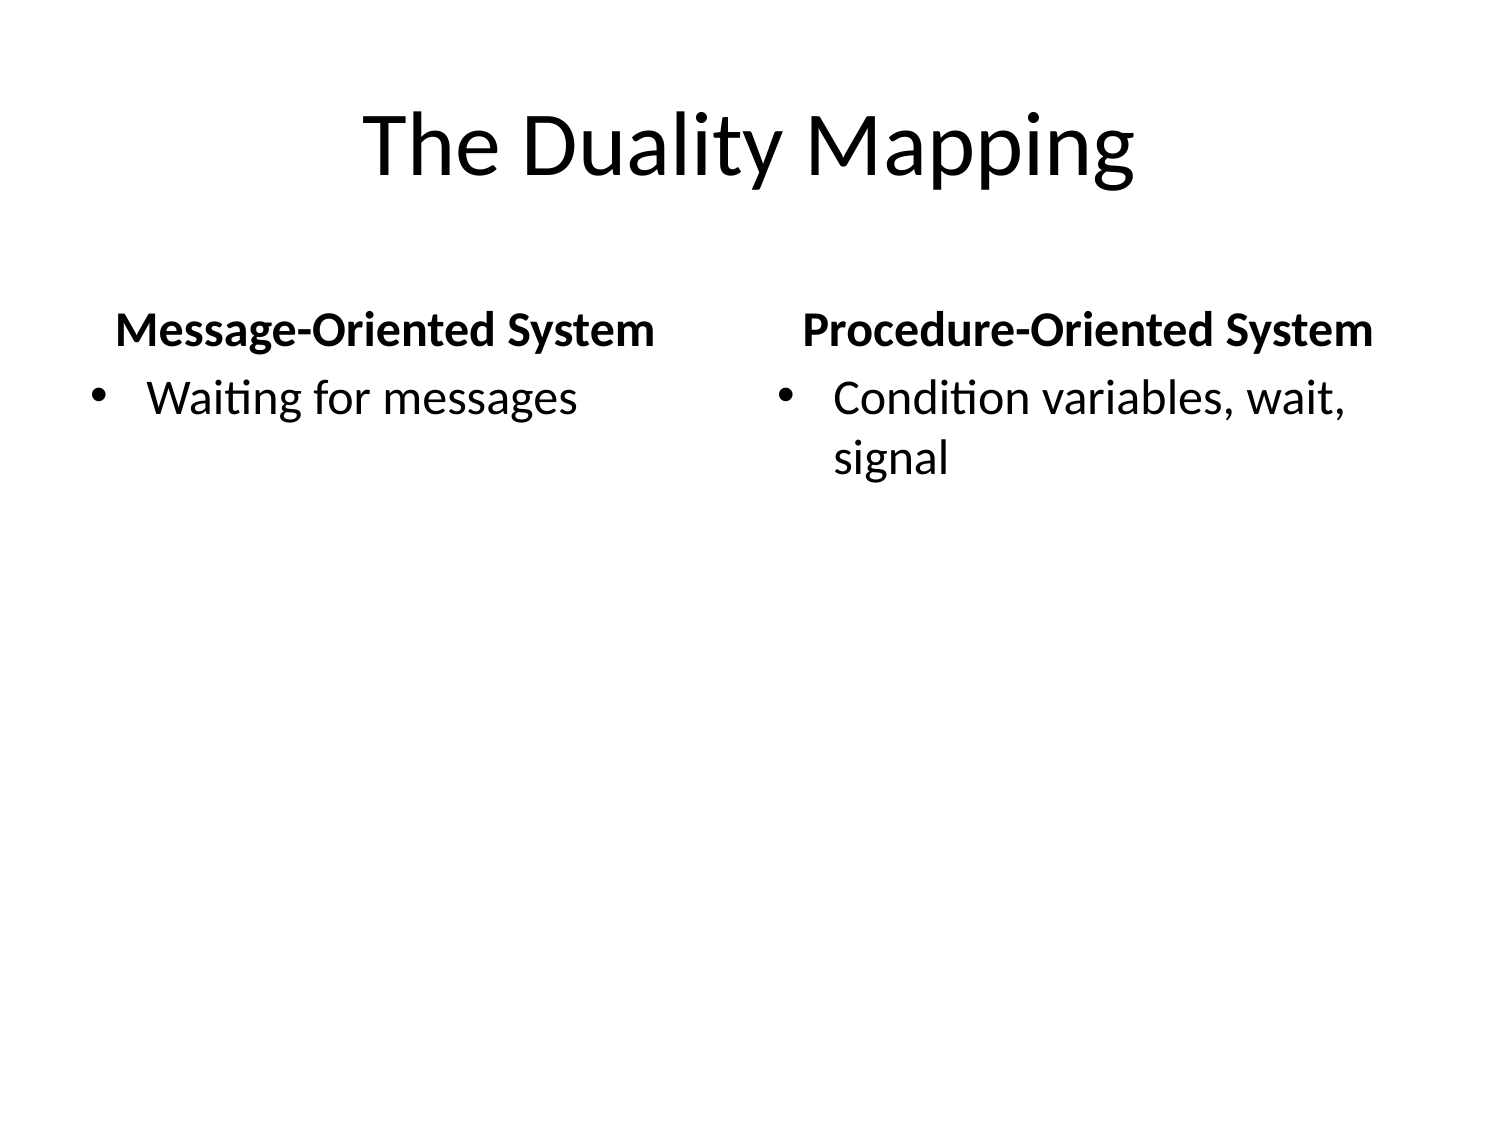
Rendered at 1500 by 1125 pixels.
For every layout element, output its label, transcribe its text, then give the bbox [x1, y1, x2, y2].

list Procedure-Oriented System [787, 259, 1425, 365]
list Message-Oriented System [99, 259, 738, 365]
list Waiting for messages [75, 356, 738, 1005]
list Condition variables, wait, signal [761, 356, 1425, 1005]
title The Duality Mapping [75, 45, 1425, 233]
